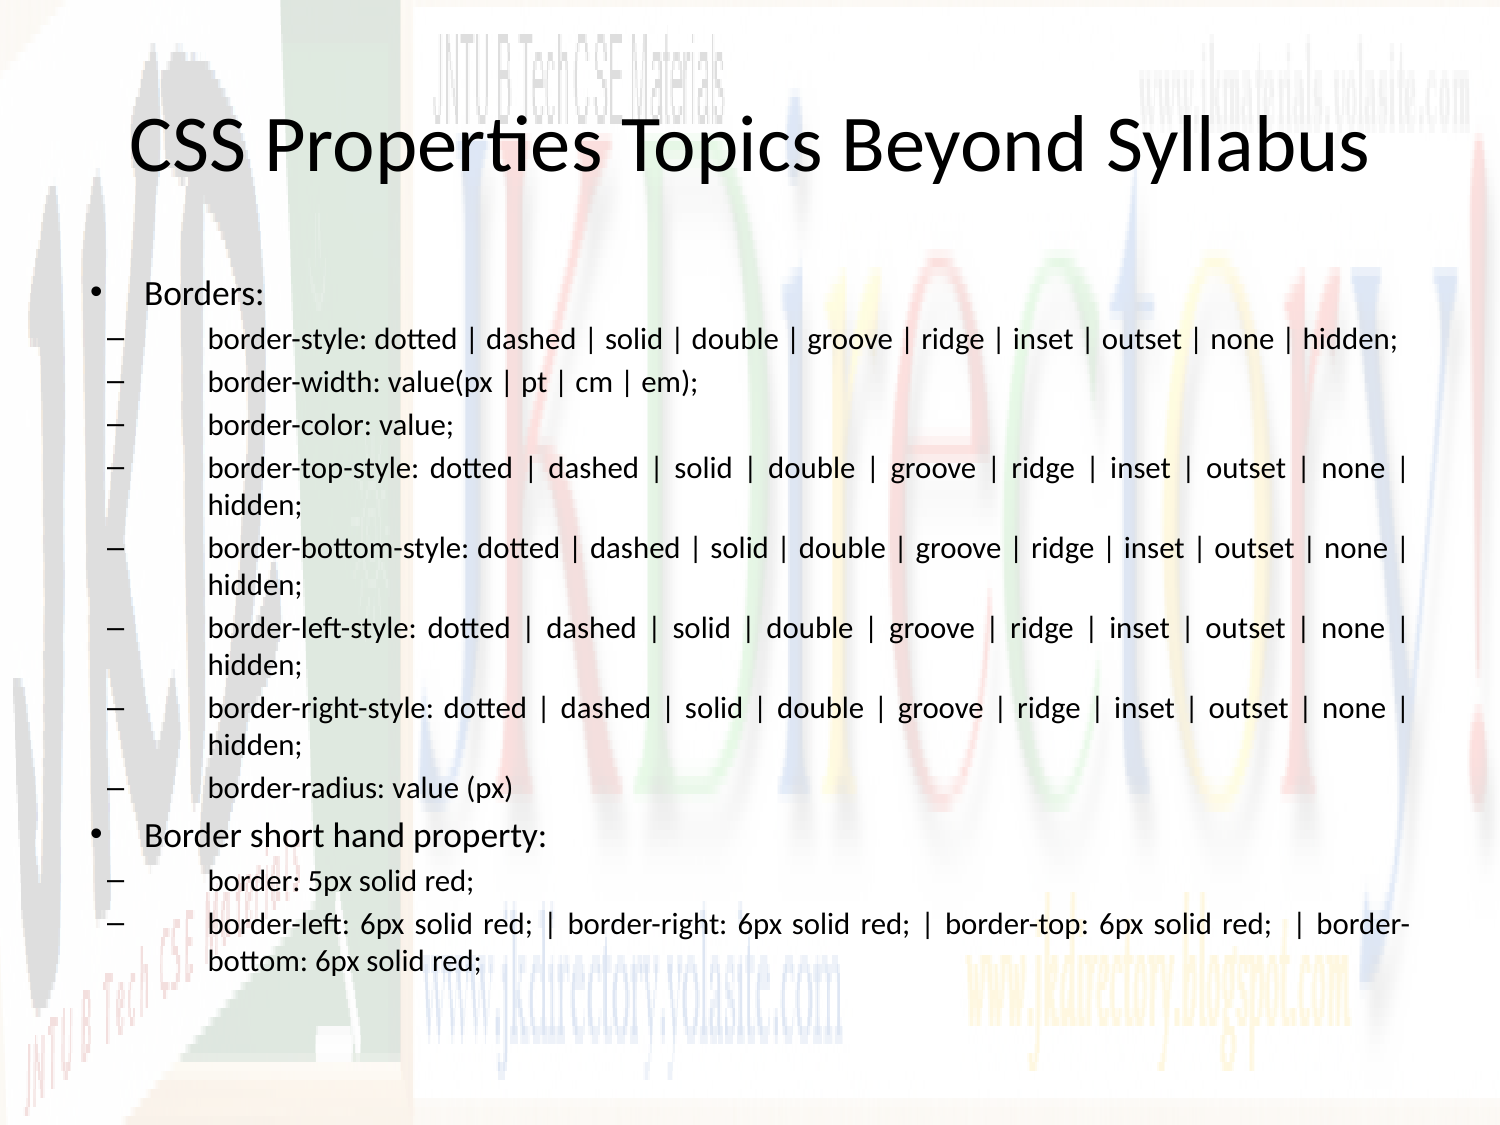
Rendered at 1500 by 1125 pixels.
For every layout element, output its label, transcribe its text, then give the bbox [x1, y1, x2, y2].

list Borders: border-style: dotted | dashed | solid | double | groove | ridge | inset | outset | none | hidden; border-width: value(px | pt | cm | em); border-color: value; border-top-style: dotted | dashed | solid | double | groove | ridge | inset | outset | none | hidden; border-bottom-style: dotted | dashed | solid | double | groove | ridge | inset | outset | none | hidden; border-left-style: dotted | dashed | solid | double | groove | ridge | inset | outset | none | hidden; border-right-style: dotted | dashed | solid | double | groove | ridge | inset | outset | none | hidden; border-radius: value (px) Border short hand property: border: 5px solid red; border-left: 6px solid red; | border-right: 6px solid red; | border-top: 6px solid red; | border-bottom: 6px solid red; [75, 262, 1425, 1005]
title CSS Properties Topics Beyond Syllabus [75, 45, 1425, 233]
